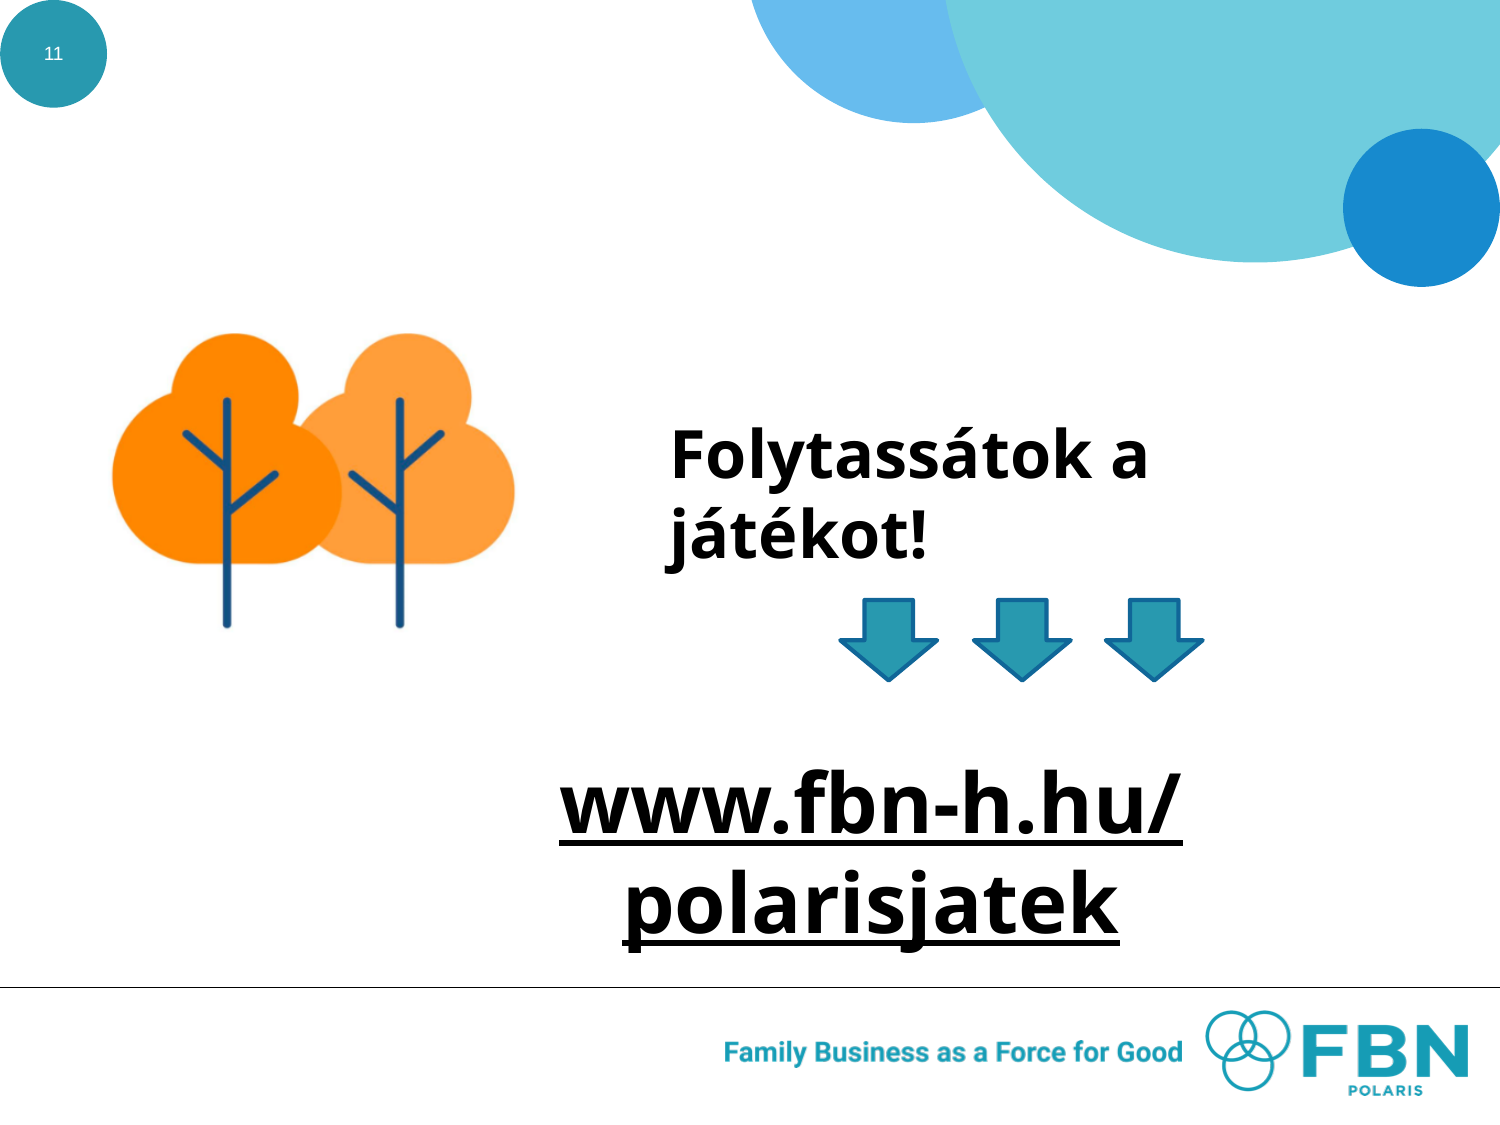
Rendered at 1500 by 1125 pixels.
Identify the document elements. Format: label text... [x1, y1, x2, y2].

text_box [1103, 597, 1205, 683]
text_box [838, 597, 940, 683]
picture [725, 1057, 1182, 1068]
picture [80, 244, 546, 712]
picture [1205, 1010, 1468, 1096]
text_box Folytassátok a játékot! [654, 404, 1414, 544]
text_box [971, 597, 1073, 683]
text_box www.fbn-h.hu/polarisjatek [313, 742, 1429, 1057]
